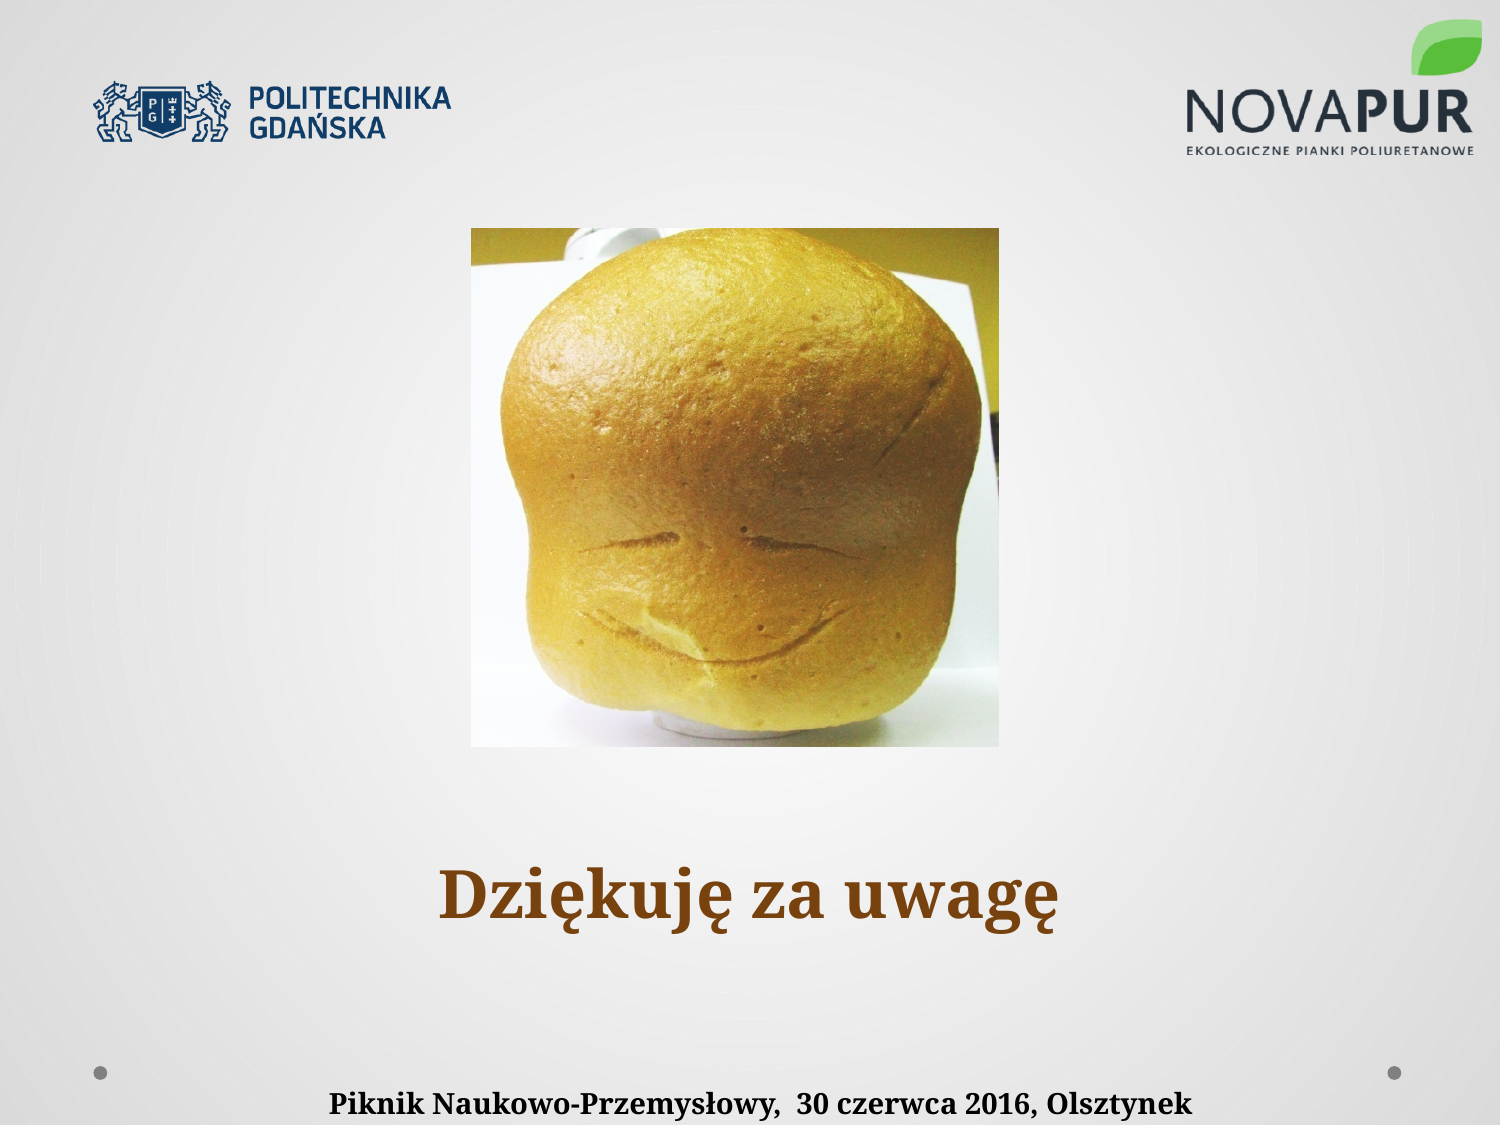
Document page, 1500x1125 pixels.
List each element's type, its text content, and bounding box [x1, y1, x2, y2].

picture [21, 26, 467, 173]
text_box Piknik Naukowo-Przemysłowy, 30 czerwca 2016, Olsztynek [243, 1078, 1294, 1125]
title Dziękuję za uwagę [75, 751, 1425, 939]
picture [1186, 18, 1482, 155]
picture [470, 228, 999, 747]
